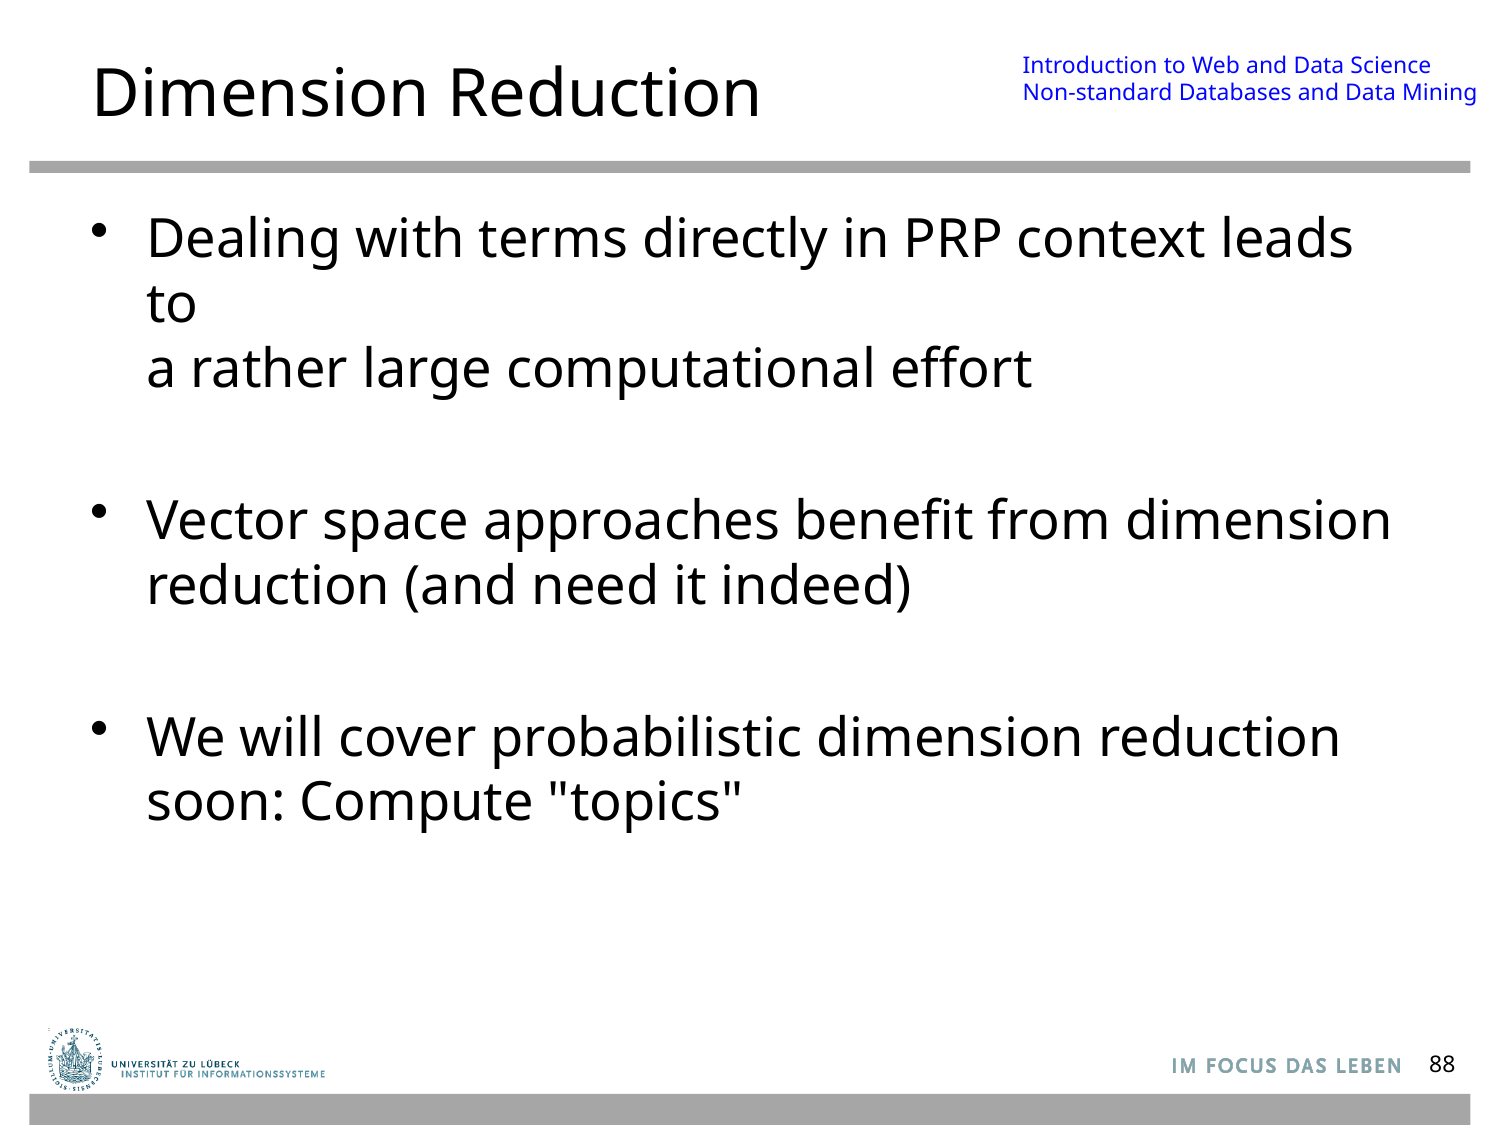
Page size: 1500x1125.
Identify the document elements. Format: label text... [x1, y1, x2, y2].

picture [1173, 1058, 1305, 1073]
list Dealing with terms directly in PRP context leads to a rather large computational effort Vector space approaches benefit from dimension reduction (and need it indeed) We will cover probabilistic dimension reduction soon: Compute "topics" [75, 196, 1425, 1012]
slide_number 88 [1305, 1050, 1471, 1083]
title Dimension Reduction [76, 42, 1427, 126]
text_box Introduction to Web and Data Science Non-standard Databases and Data Mining [1008, 42, 1493, 113]
